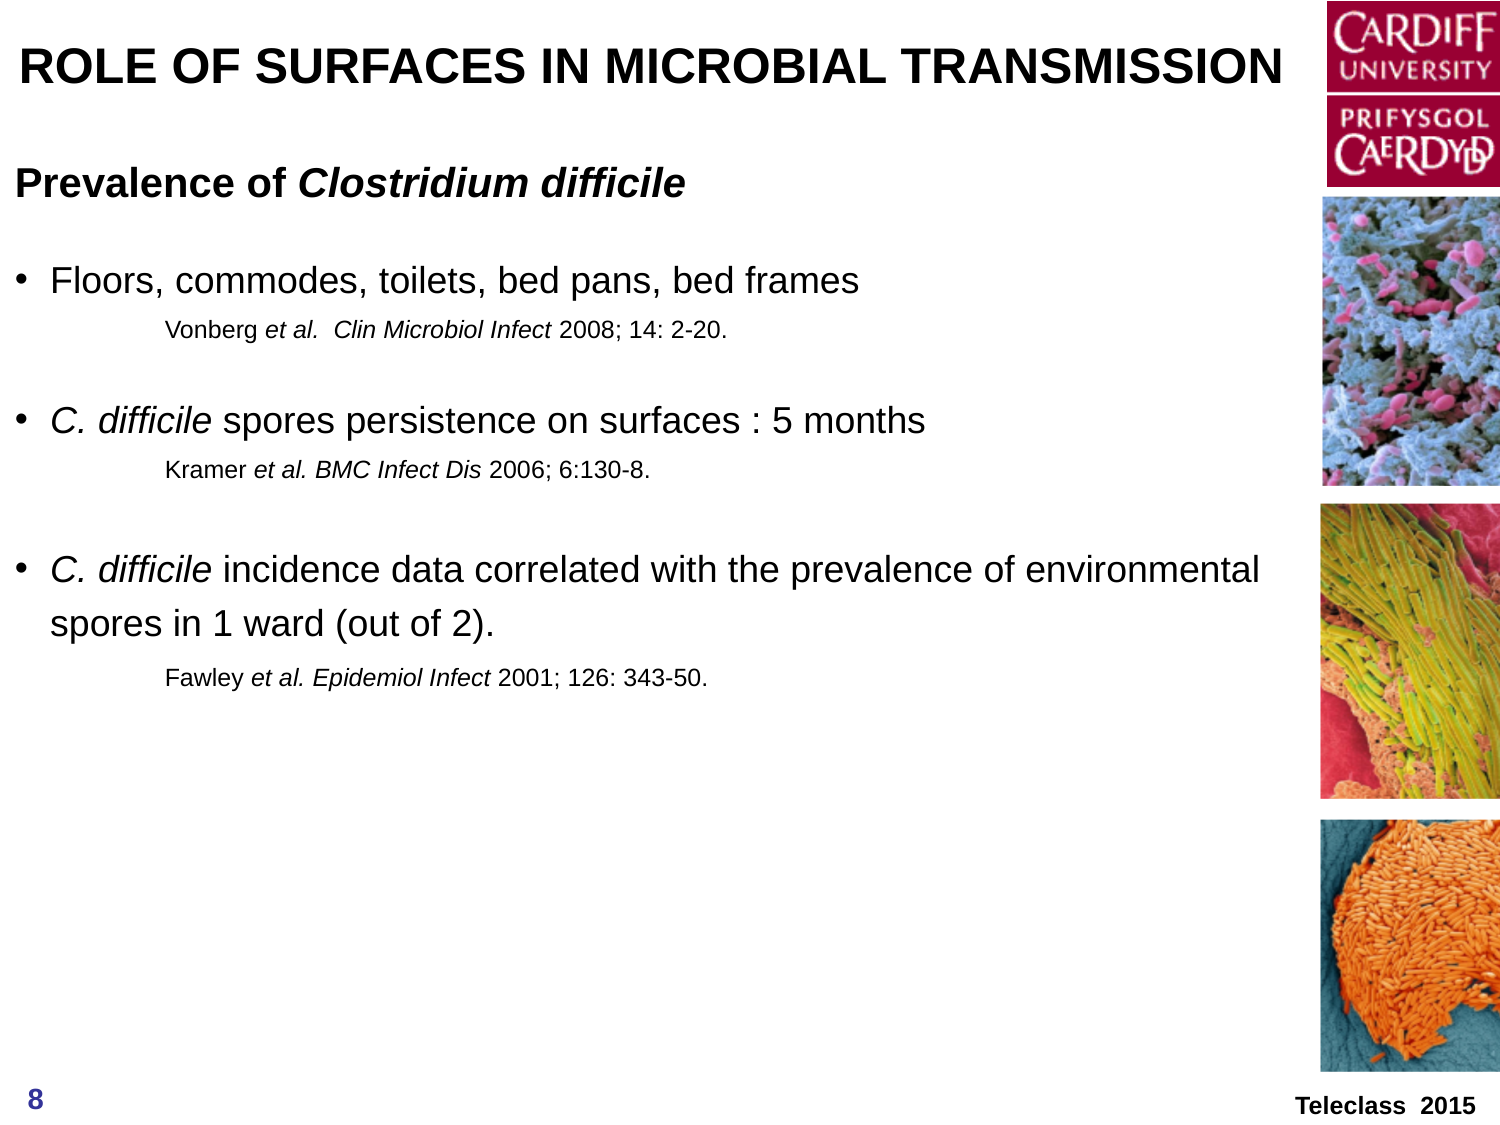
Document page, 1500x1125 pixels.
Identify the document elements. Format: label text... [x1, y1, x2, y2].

text_box ROLE OF SURFACES IN MICROBIAL TRANSMISSION [4, 25, 1257, 101]
text_box 8 [12, 1072, 59, 1123]
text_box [1262, 1, 1500, 1125]
text_box Prevalence of Clostridium difficile Floors, commodes, toilets, bed pans, bed frames Vonberg et al. Clin Microbiol Infect 2008; 14: 2-20. C. difficile spores persistence on surfaces : 5 months Kramer et al. BMC Infect Dis 2006; 6:130-8. C. difficile incidence data correlated with the prevalence of environmental spores in 1 ward (out of 2). Fawley et al. Epidemiol Infect 2001; 126: 343-50. [0, 148, 1257, 702]
